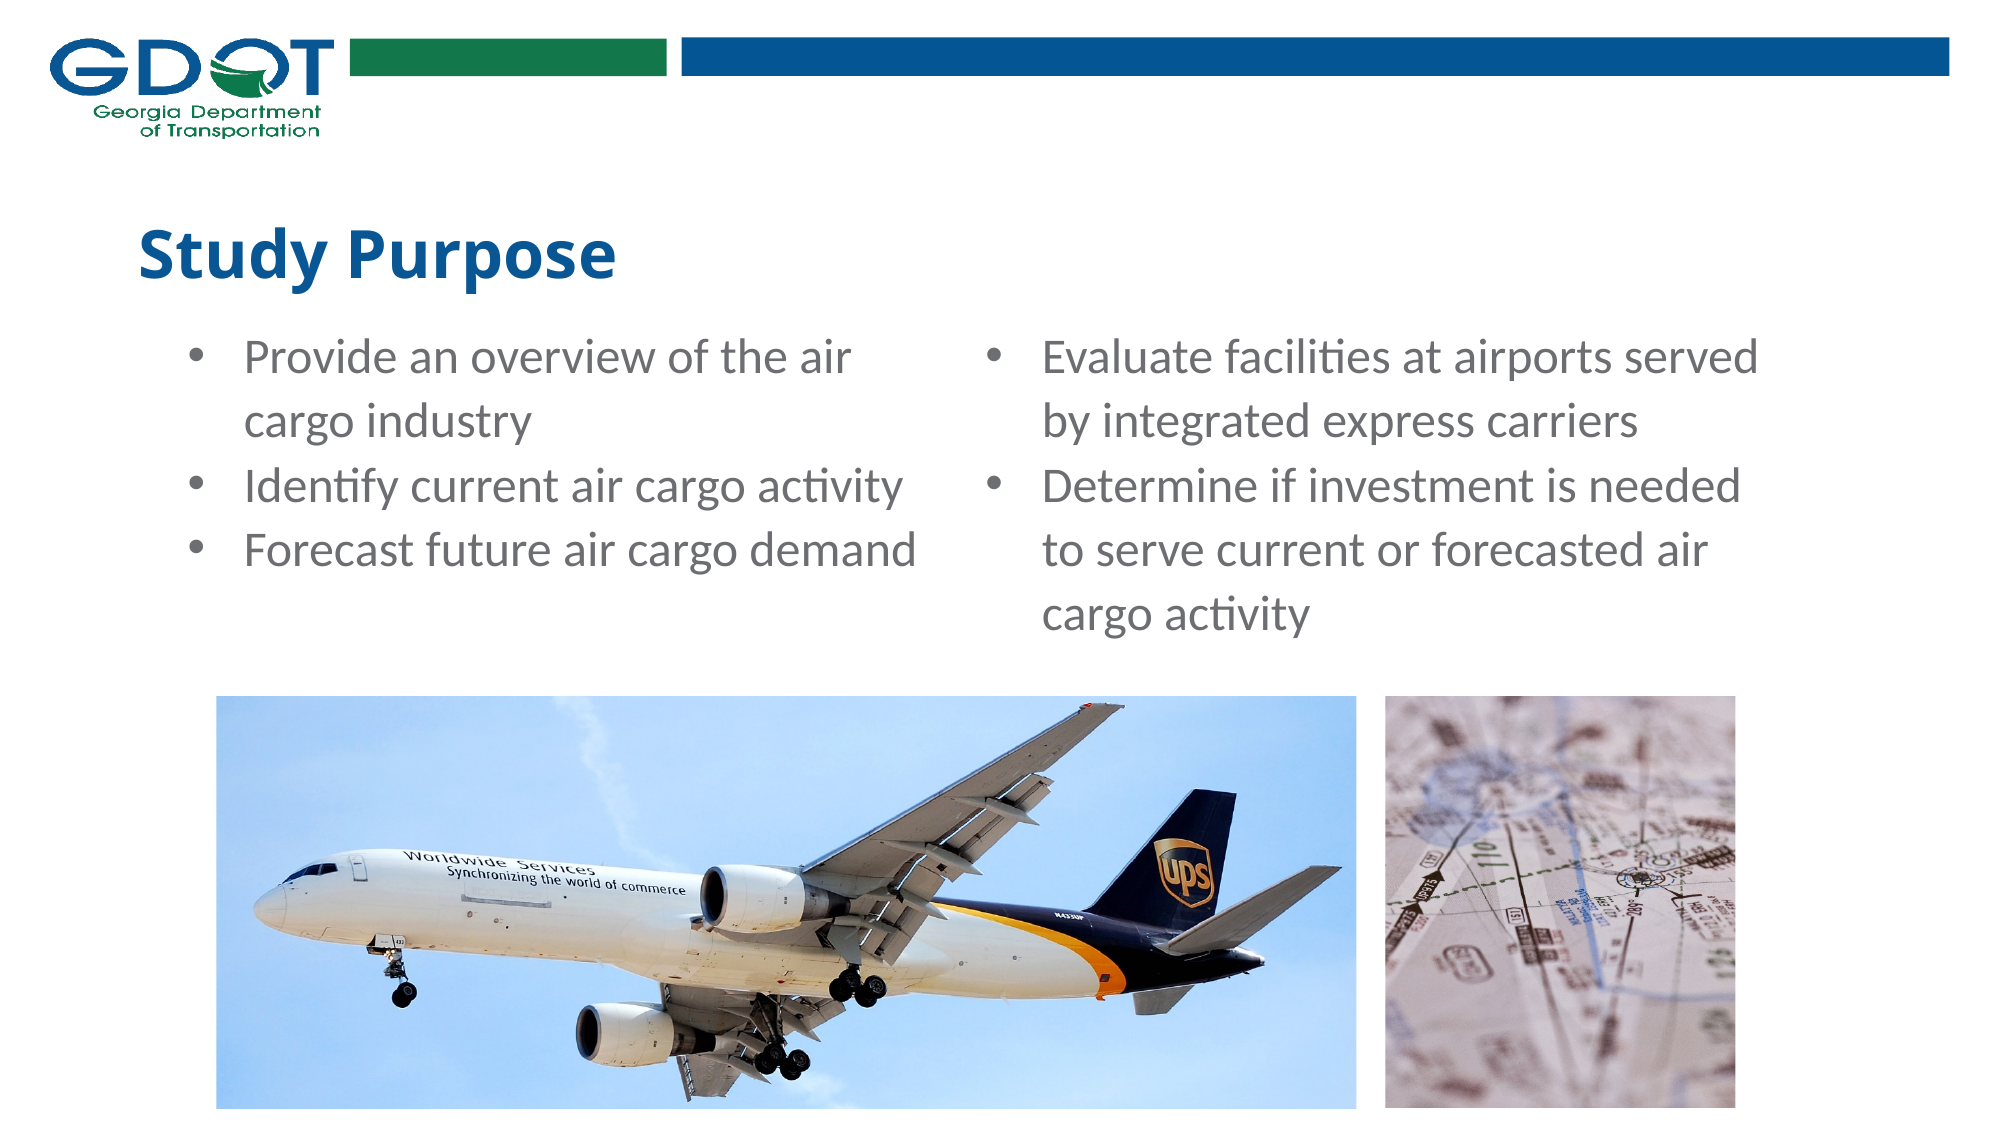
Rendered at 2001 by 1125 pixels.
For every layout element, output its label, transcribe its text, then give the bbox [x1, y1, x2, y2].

title Study Purpose [124, 228, 1032, 300]
picture [1385, 696, 1736, 1109]
picture [50, 37, 334, 139]
text_box Provide an overview of the air cargo industry Identify current air cargo activity Forecast future air cargo demand Evaluate facilities at airports served by integrated express carriers Determine if investment is needed to serve current or forecasted air cargo activity [172, 312, 1799, 698]
picture [216, 696, 1357, 1109]
